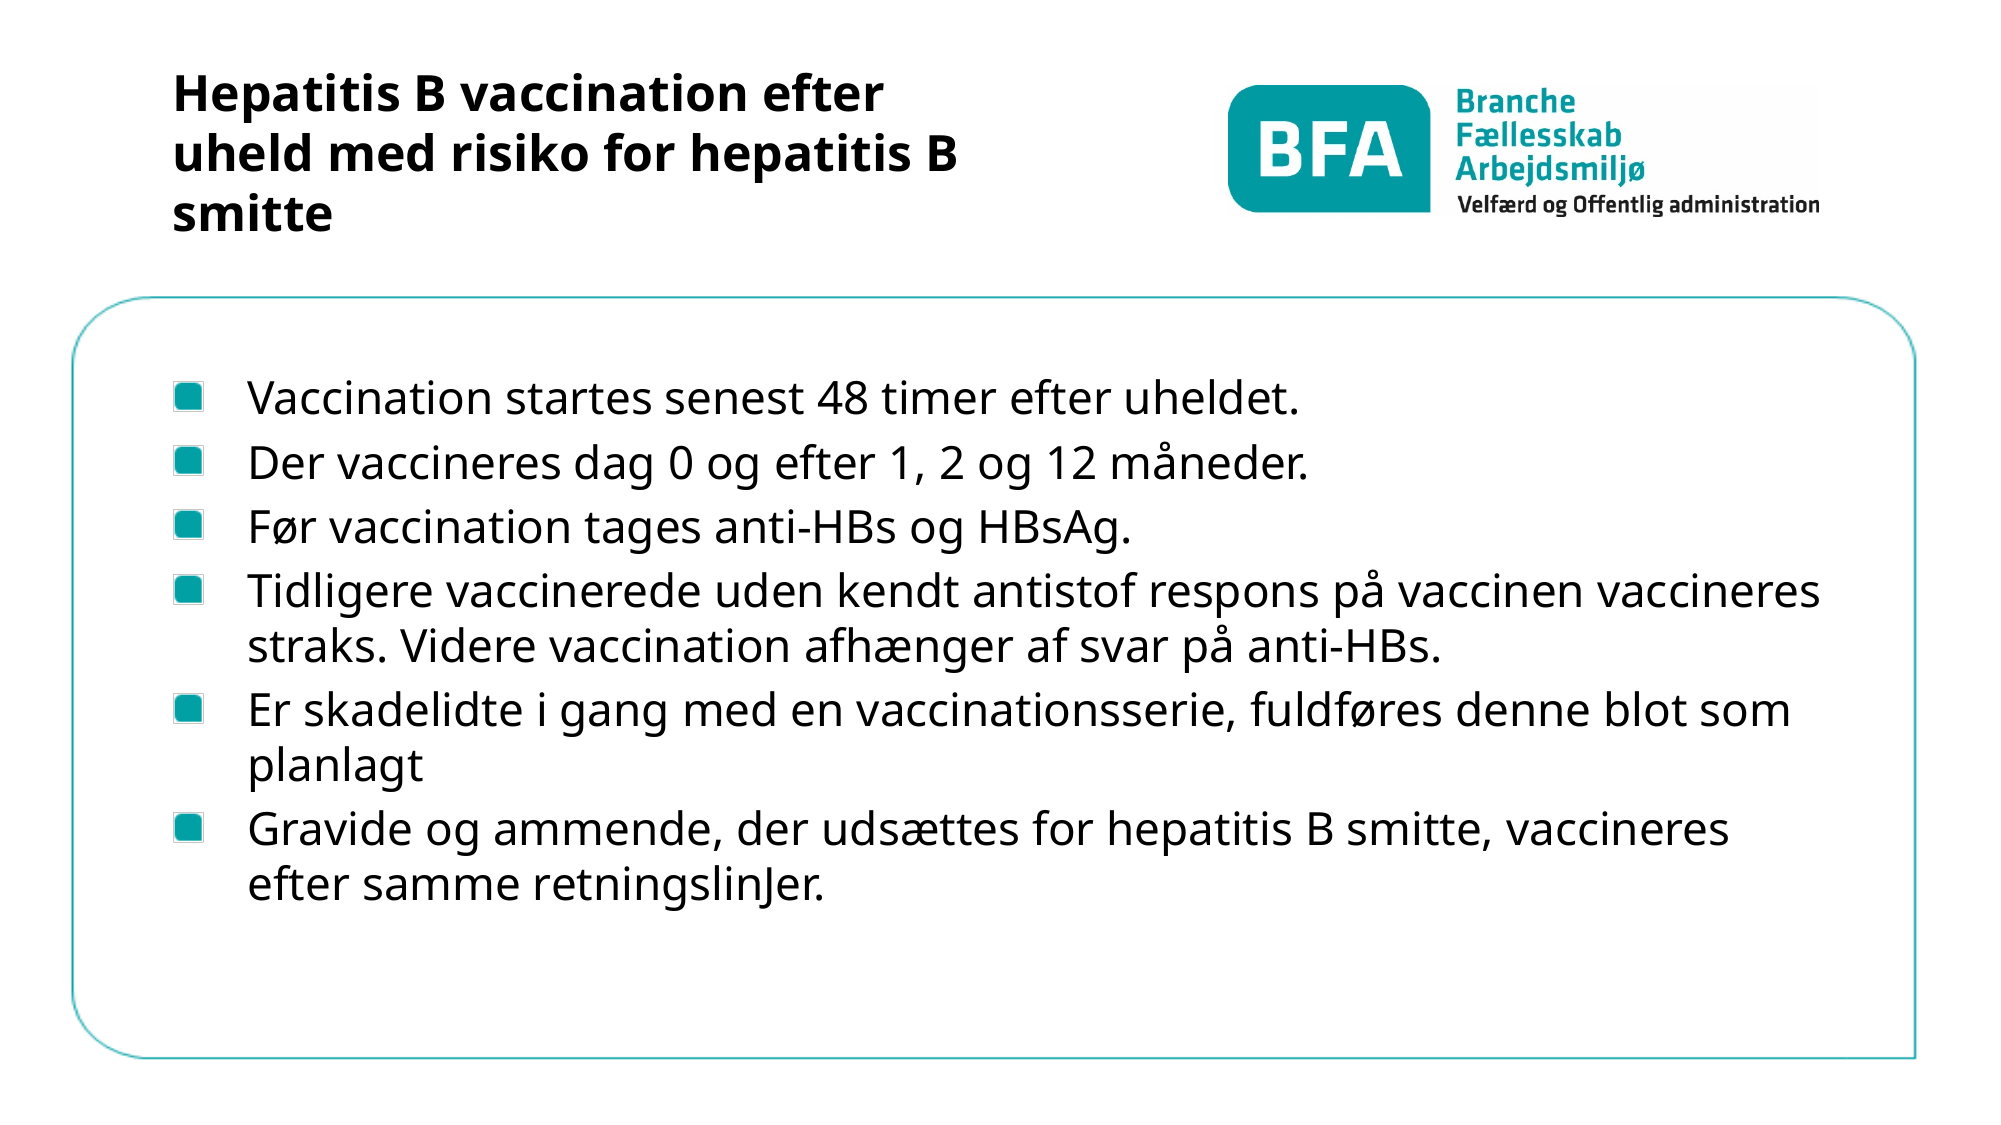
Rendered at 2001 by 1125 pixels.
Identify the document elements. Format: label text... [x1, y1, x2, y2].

picture [1228, 85, 1819, 217]
list Vaccination startes senest 48 timer efter uheldet. Der vaccineres dag 0 og efter 1, 2 og 12 måneder. Før vaccination tages anti-HBs og HBsAg. Tidligere vaccinerede uden kendt antistof respons på vaccinen vaccineres straks. Videre vaccination afhænger af svar på anti-HBs. Er skadelidte i gang med en vaccinationsserie, fuldføres denne blot som planlagt Gravide og ammende, der udsættes for hepatitis B smitte, vaccineres efter samme retningslinJer. [157, 361, 1843, 1000]
picture [70, 295, 1925, 1063]
title Hepatitis B vaccination efter uheld med risiko for hepatitis B smitte [157, 70, 1026, 232]
